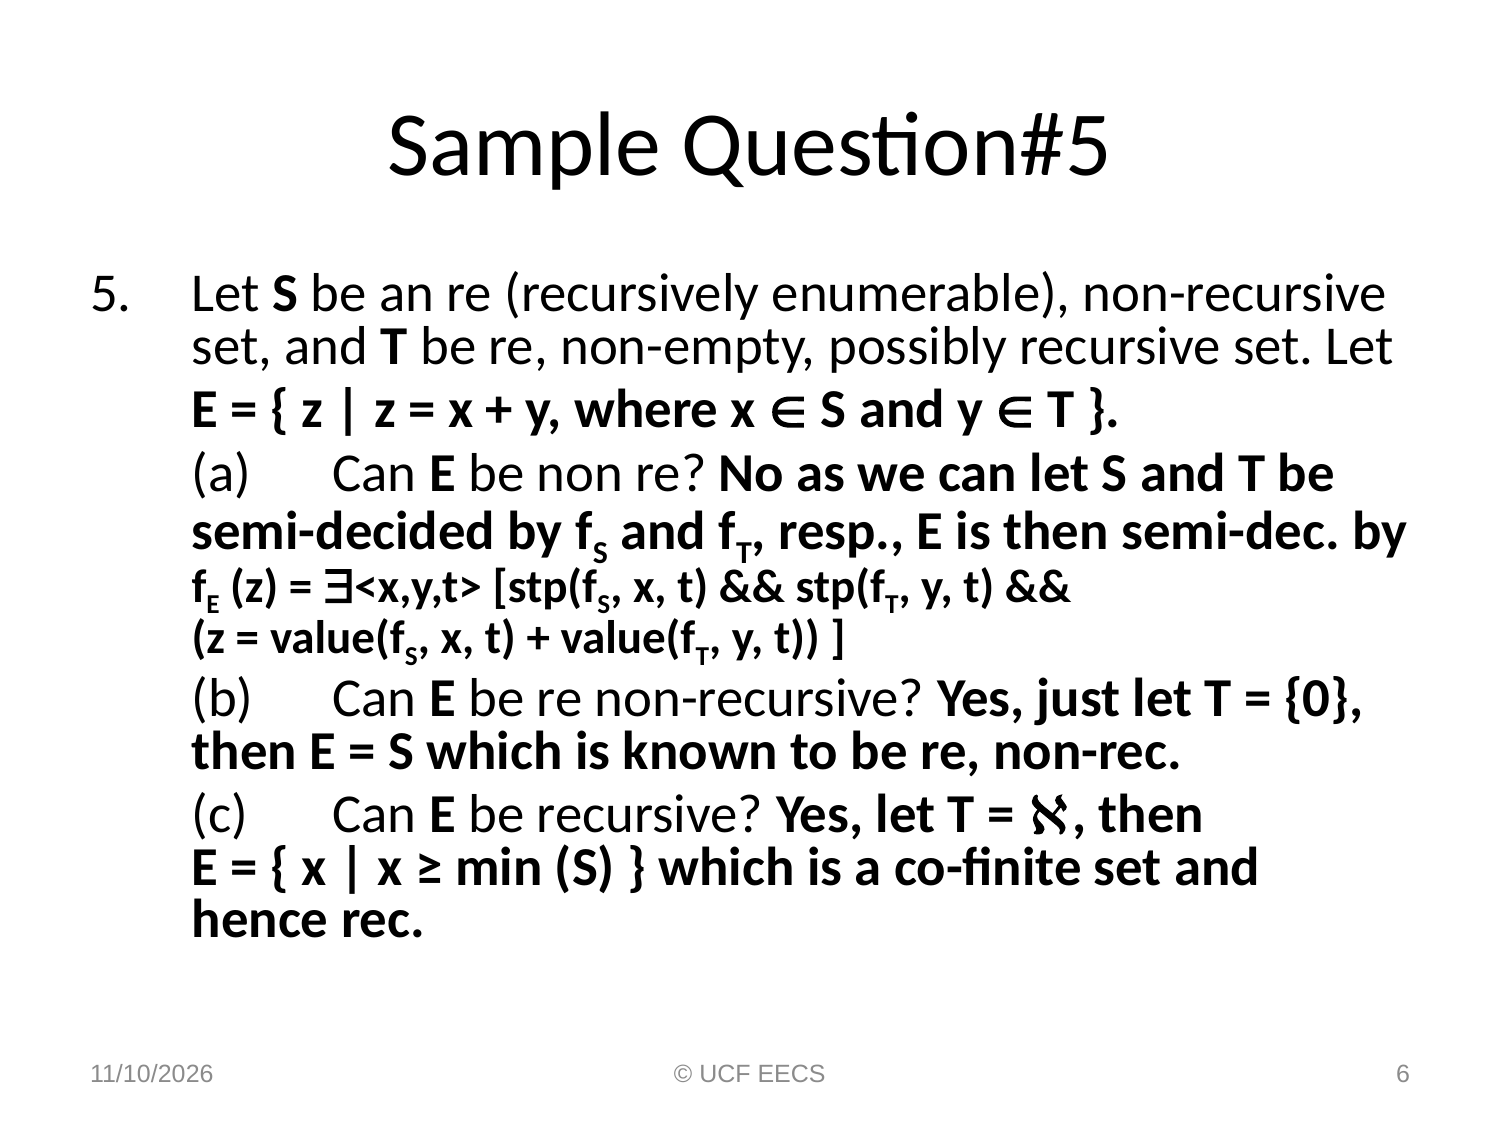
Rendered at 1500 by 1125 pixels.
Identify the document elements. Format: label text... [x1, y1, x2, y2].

slide_number 6 [1074, 1042, 1425, 1103]
list 5. Let S be an re (recursively enumerable), non-recursive set, and T be re, non-empty, possibly recursive set. Let E = { z | z = x + y, where x  S and y  T }. (a) Can E be non re? No as we can let S and T be semi-decided by fS and fT, resp., E is then semi-dec. by fE (z) = <x,y,t> [stp(fS, x, t) && stp(fT, y, t) && (z = value(fS, x, t) + value(fT, y, t)) ] (b) Can E be re non-recursive? Yes, just let T = {0}, then E = S which is known to be re, non-rec. (c) Can E be recursive? Yes, let T = , then E = { x | x ≥ min (S) } which is a co-finite set and hence rec. [75, 262, 1425, 1005]
title Sample Question#5 [75, 45, 1425, 233]
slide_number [75, 1042, 425, 1103]
footer © UCF EECS [512, 1042, 988, 1103]
